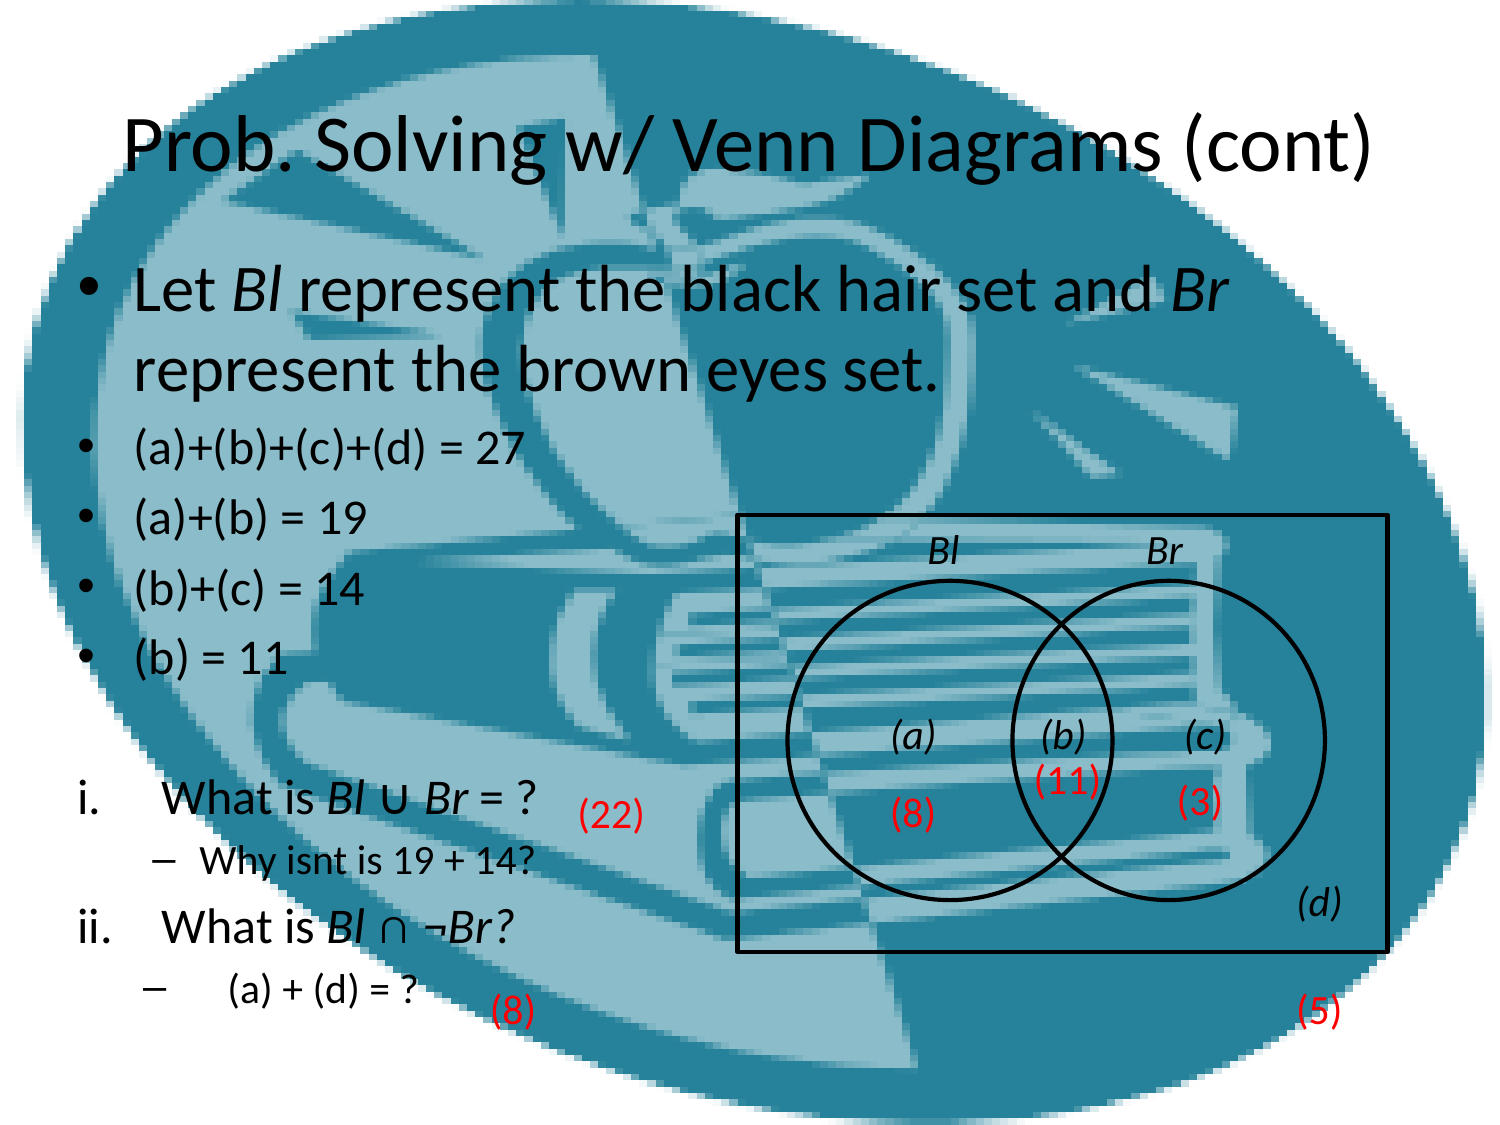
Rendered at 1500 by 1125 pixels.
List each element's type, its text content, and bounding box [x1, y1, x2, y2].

text_box (8) [474, 975, 588, 1040]
list Let Bl represent the black hair set and Br represent the brown eyes set. (a)+(b)+(c)+(d) = 27 (a)+(b) = 19 (b)+(c) = 14 (b) = 11 What is Bl ∪ Br = ? Why isnt is 19 + 14? What is Bl ∩ ¬Br? (a) + (d) = ? [62, 237, 1413, 1075]
title Prob. Solving w/ Venn Diagrams (cont) [75, 45, 1425, 233]
text_box (5) [1281, 975, 1369, 1040]
text_box (22) [562, 779, 675, 845]
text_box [737, 514, 1388, 953]
